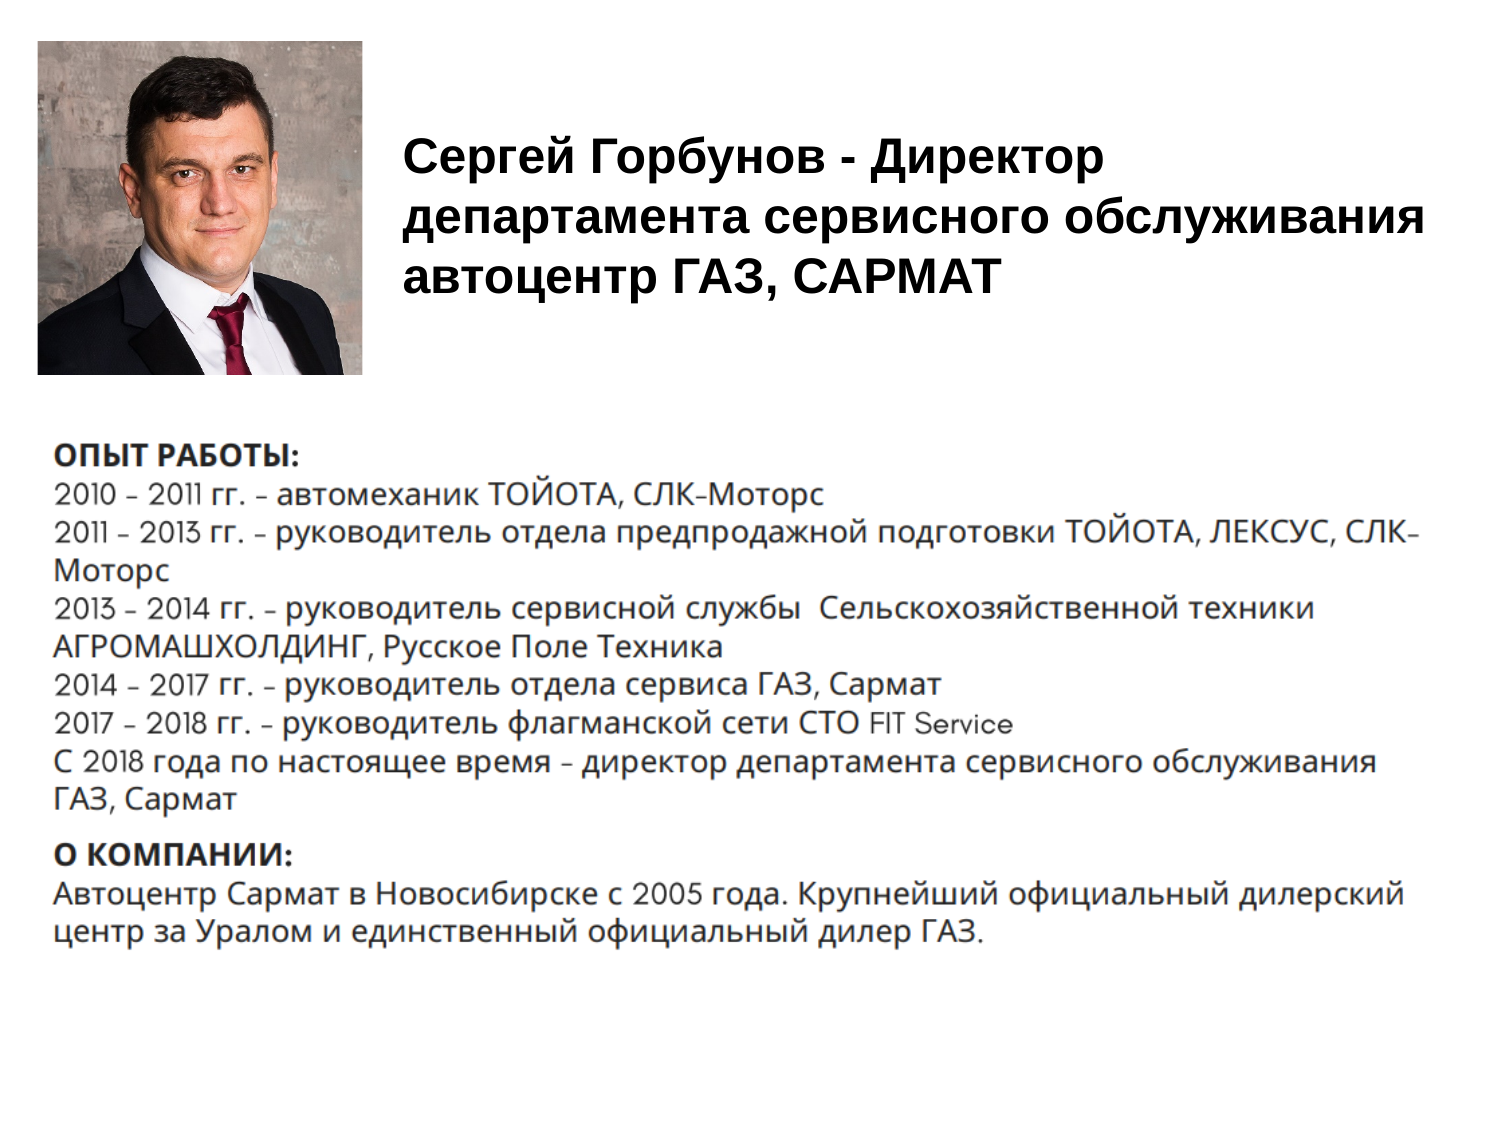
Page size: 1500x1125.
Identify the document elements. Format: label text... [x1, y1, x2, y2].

picture [37, 41, 363, 376]
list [37, 424, 1451, 1063]
title Сергей Горбунов - Директор департамента сервисного обслуживания автоцентр ГАЗ, САРМАТ [387, 41, 1451, 376]
